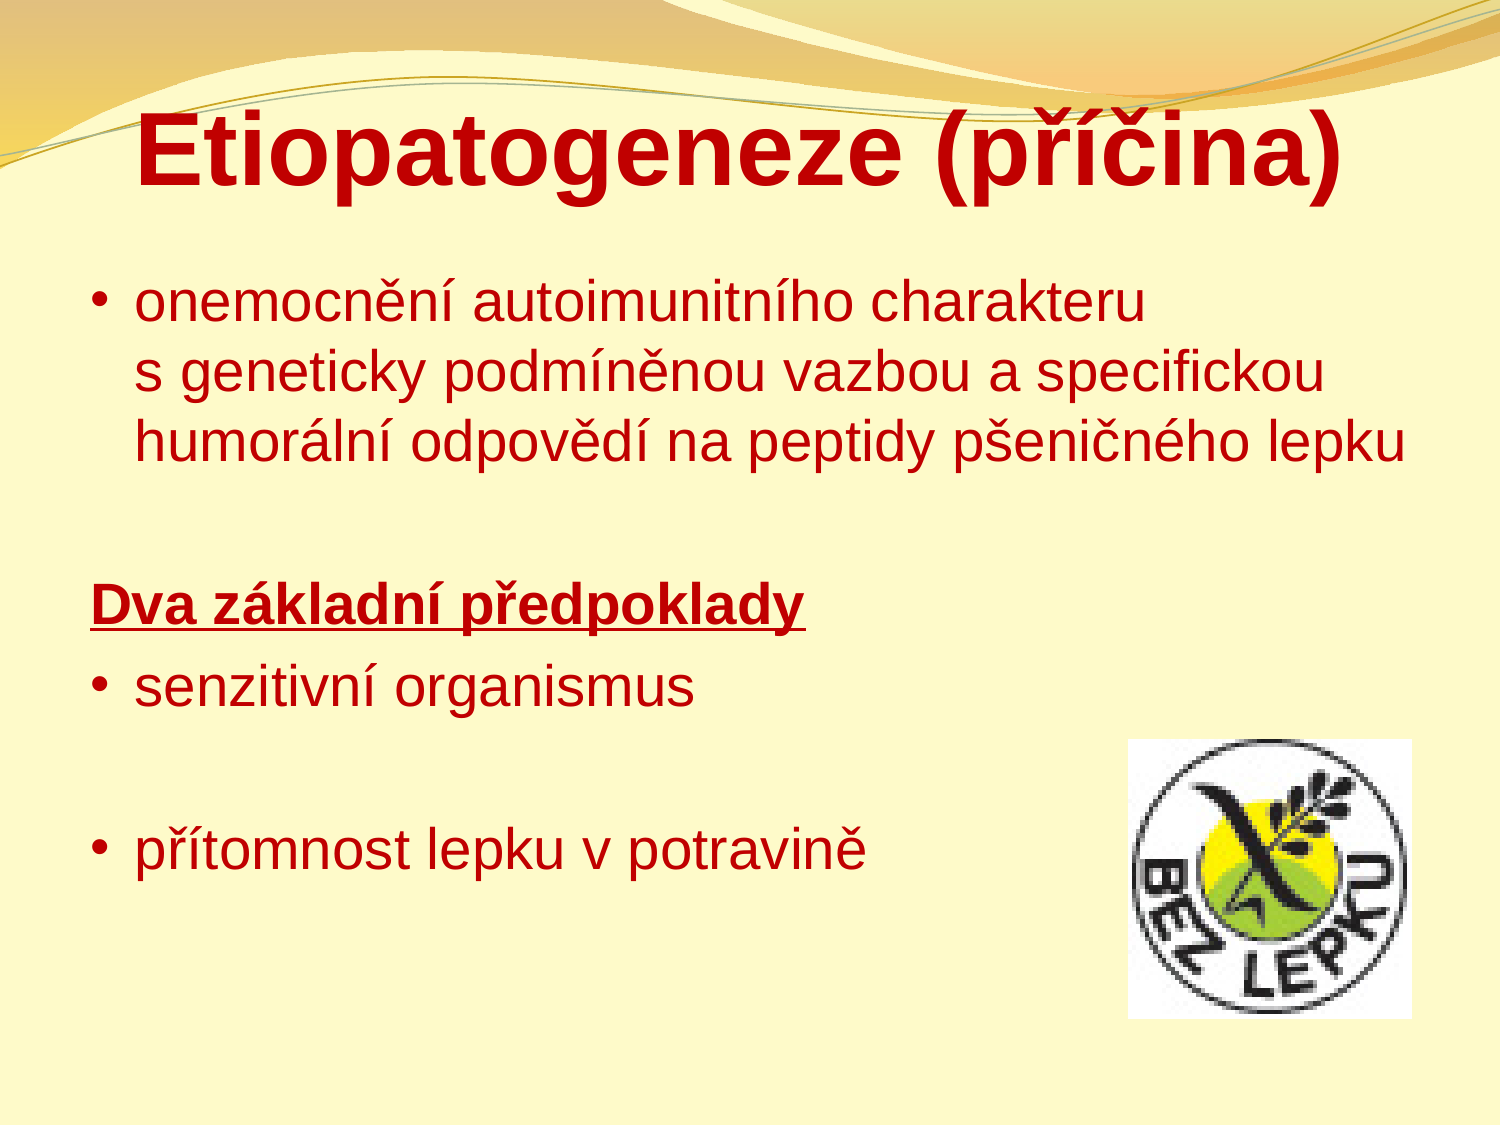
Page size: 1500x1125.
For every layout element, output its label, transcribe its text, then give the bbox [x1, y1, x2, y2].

title Etiopatogeneze (příčina) [64, 66, 1416, 207]
list onemocnění autoimunitního charakteru s geneticky podmíněnou vazbou a specifickou humorální odpovědí na peptidy pšeničného lepku Dva základní předpoklady senzitivní organismus přítomnost lepku v potravině [74, 255, 1426, 1038]
picture [1127, 739, 1412, 1020]
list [1120, 740, 1417, 1031]
